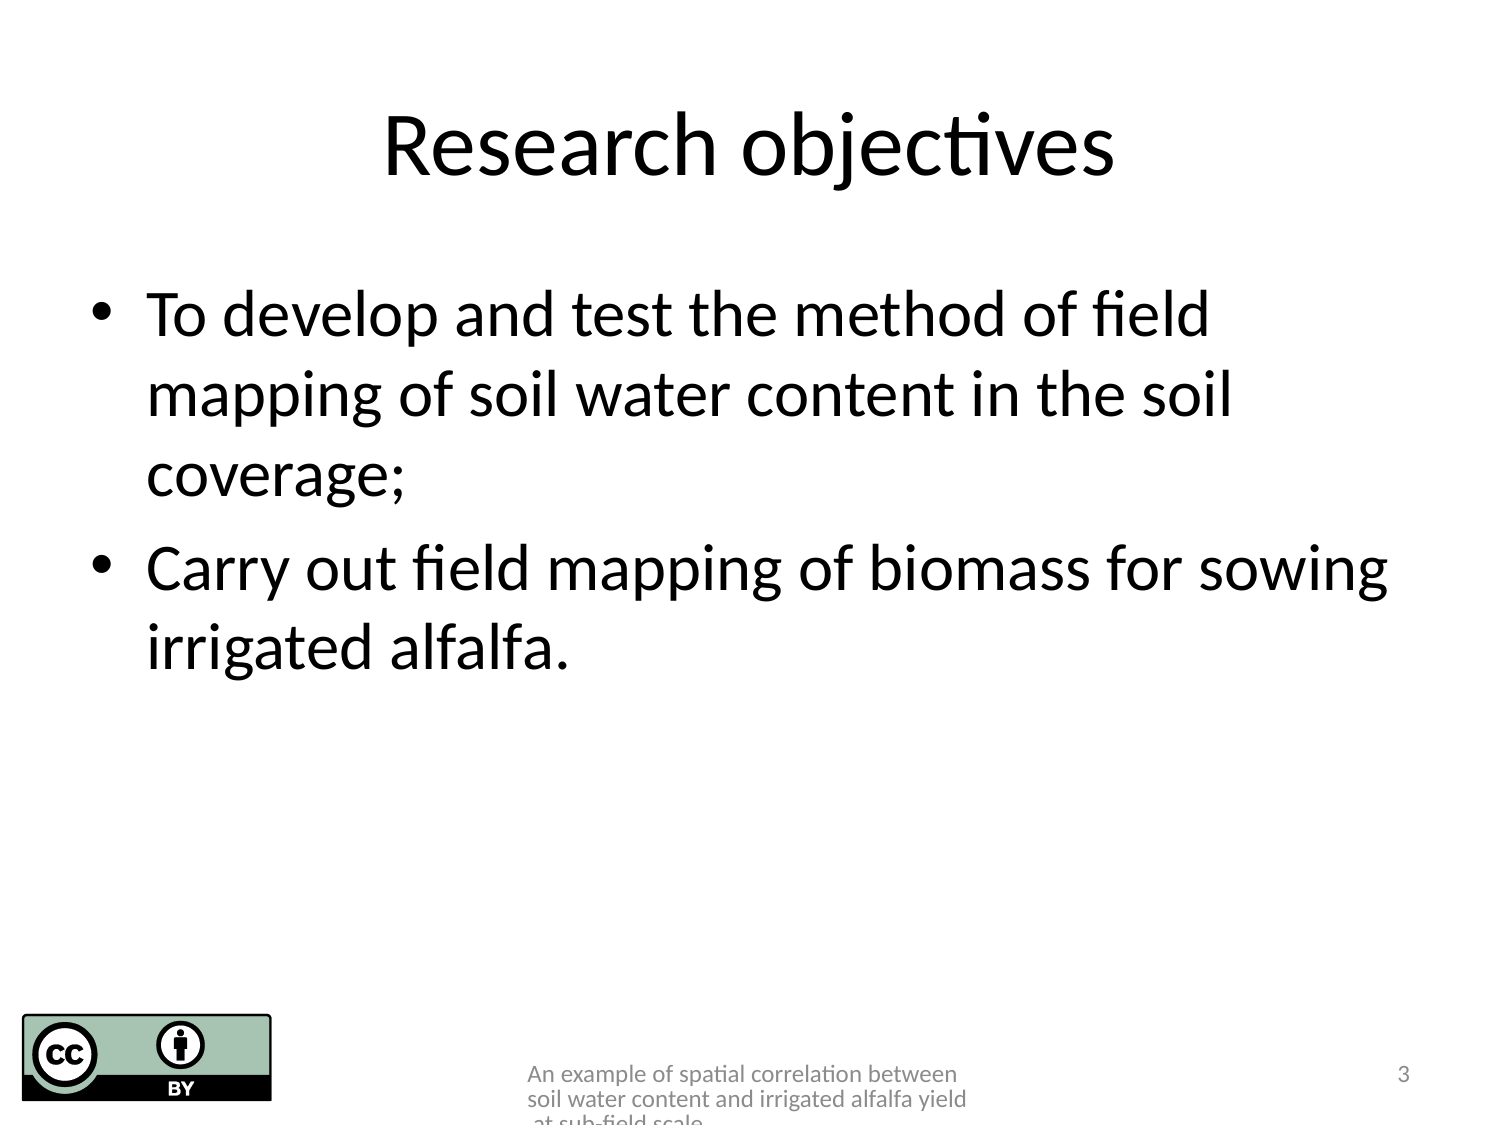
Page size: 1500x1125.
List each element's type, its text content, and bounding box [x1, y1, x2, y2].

slide_number 3 [1074, 1042, 1425, 1103]
picture [20, 1012, 273, 1103]
footer An example of spatial correlation between soil water content and irrigated alfalfa yield at sub-field scale [512, 1042, 988, 1103]
list To develop and test the method of field mapping of soil water content in the soil coverage; Carry out field mapping of biomass for sowing irrigated alfalfa. [75, 262, 1425, 1005]
title Research objectives [75, 45, 1425, 233]
